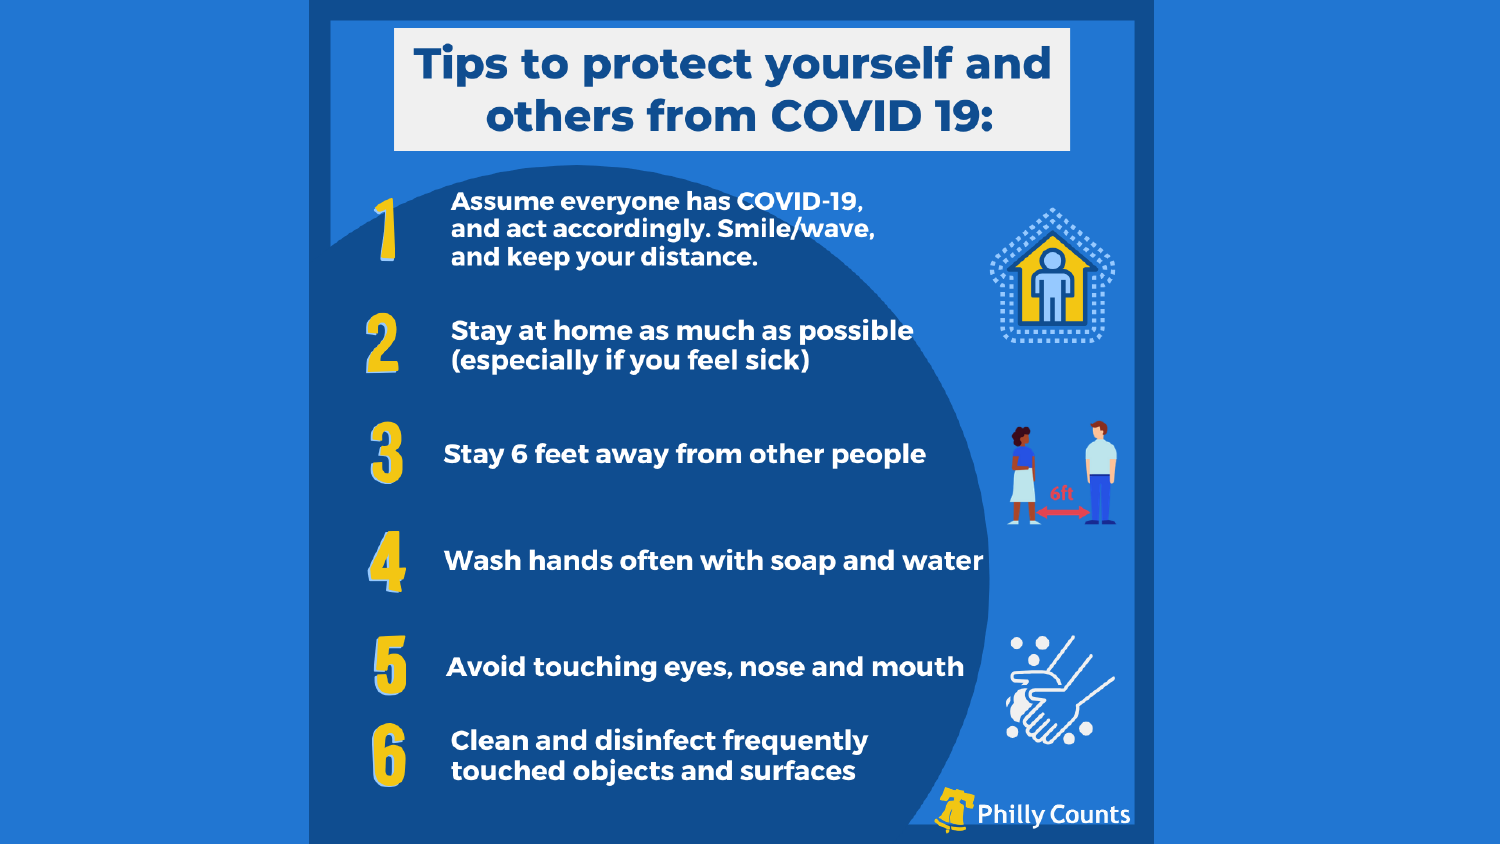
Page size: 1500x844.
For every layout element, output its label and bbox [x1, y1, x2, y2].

picture [309, 0, 1154, 844]
